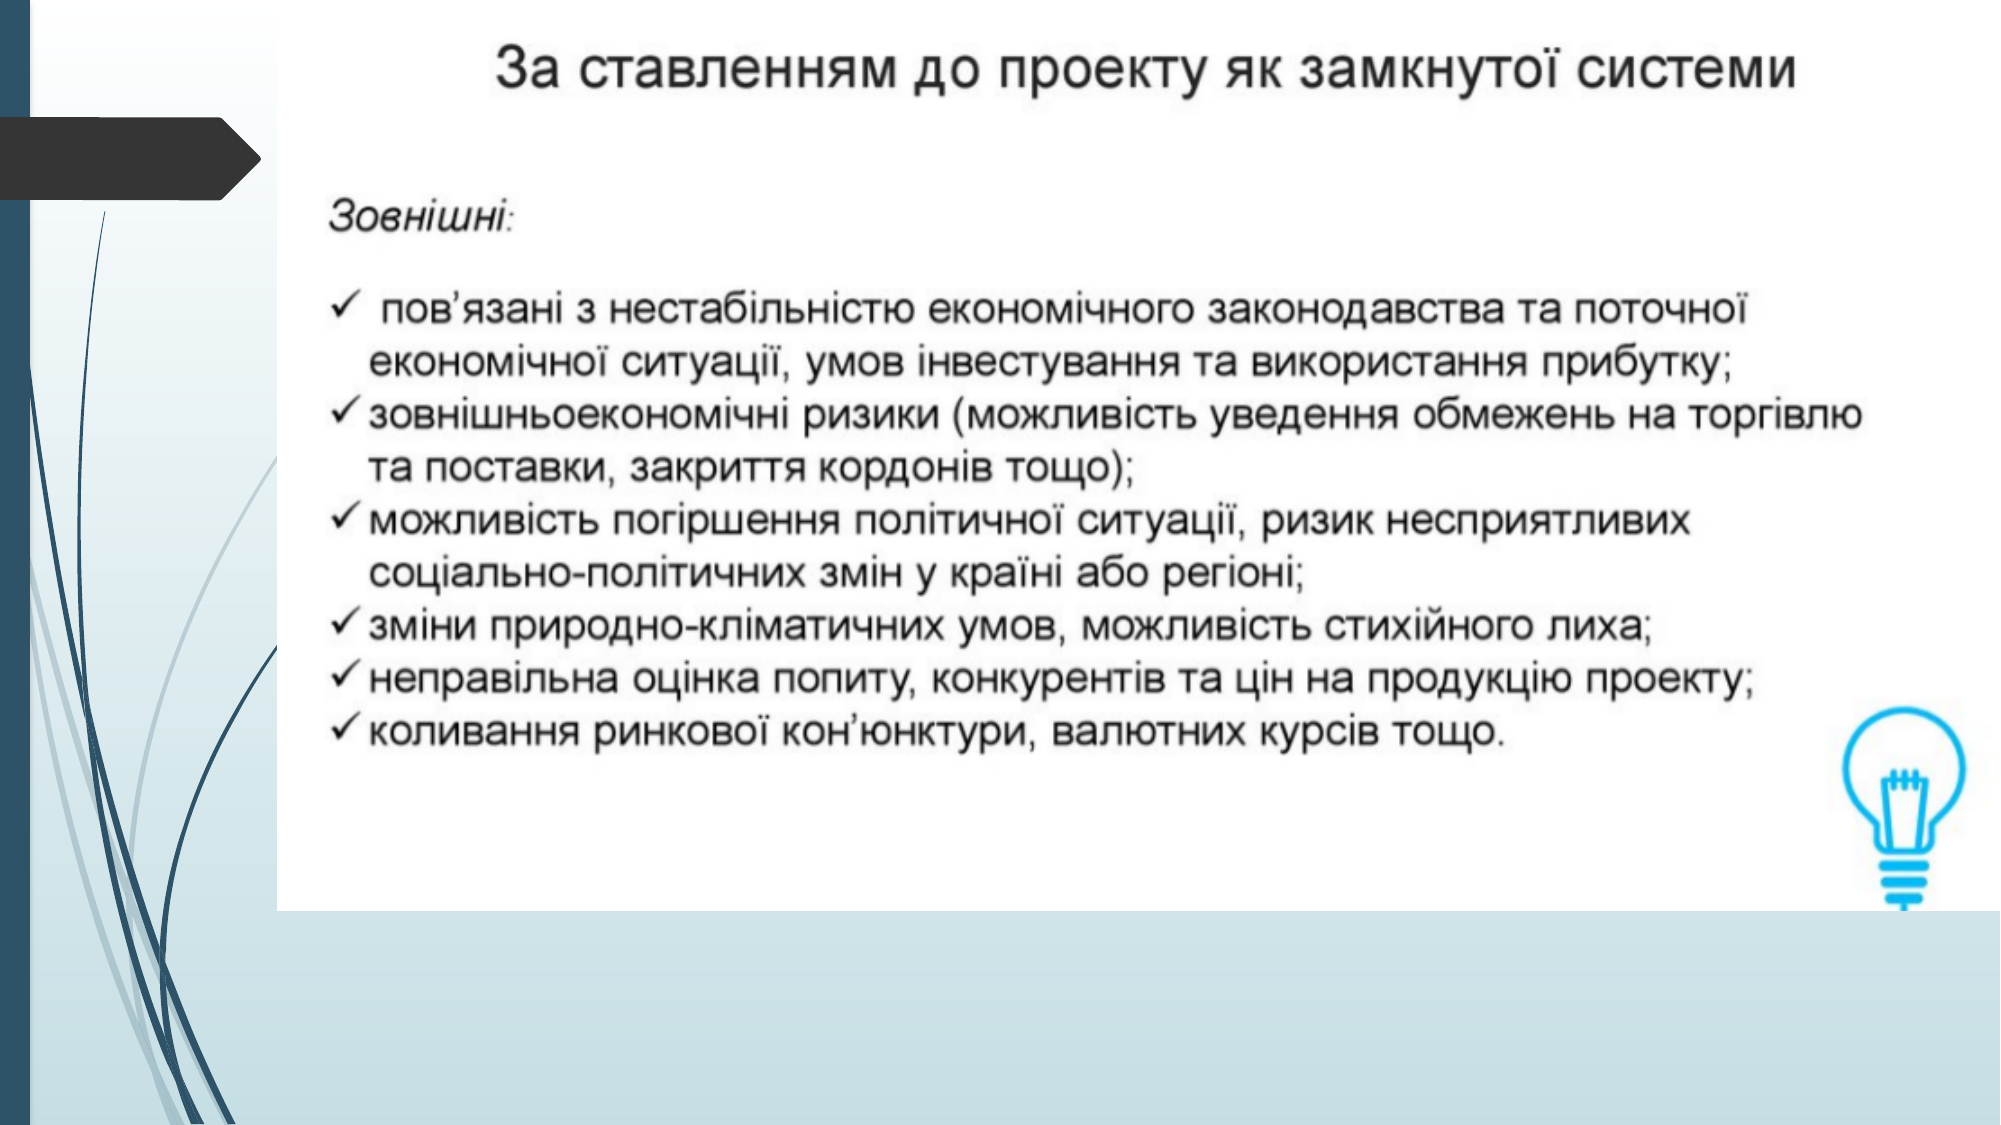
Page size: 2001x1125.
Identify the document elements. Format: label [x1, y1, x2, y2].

picture [276, 0, 2000, 911]
